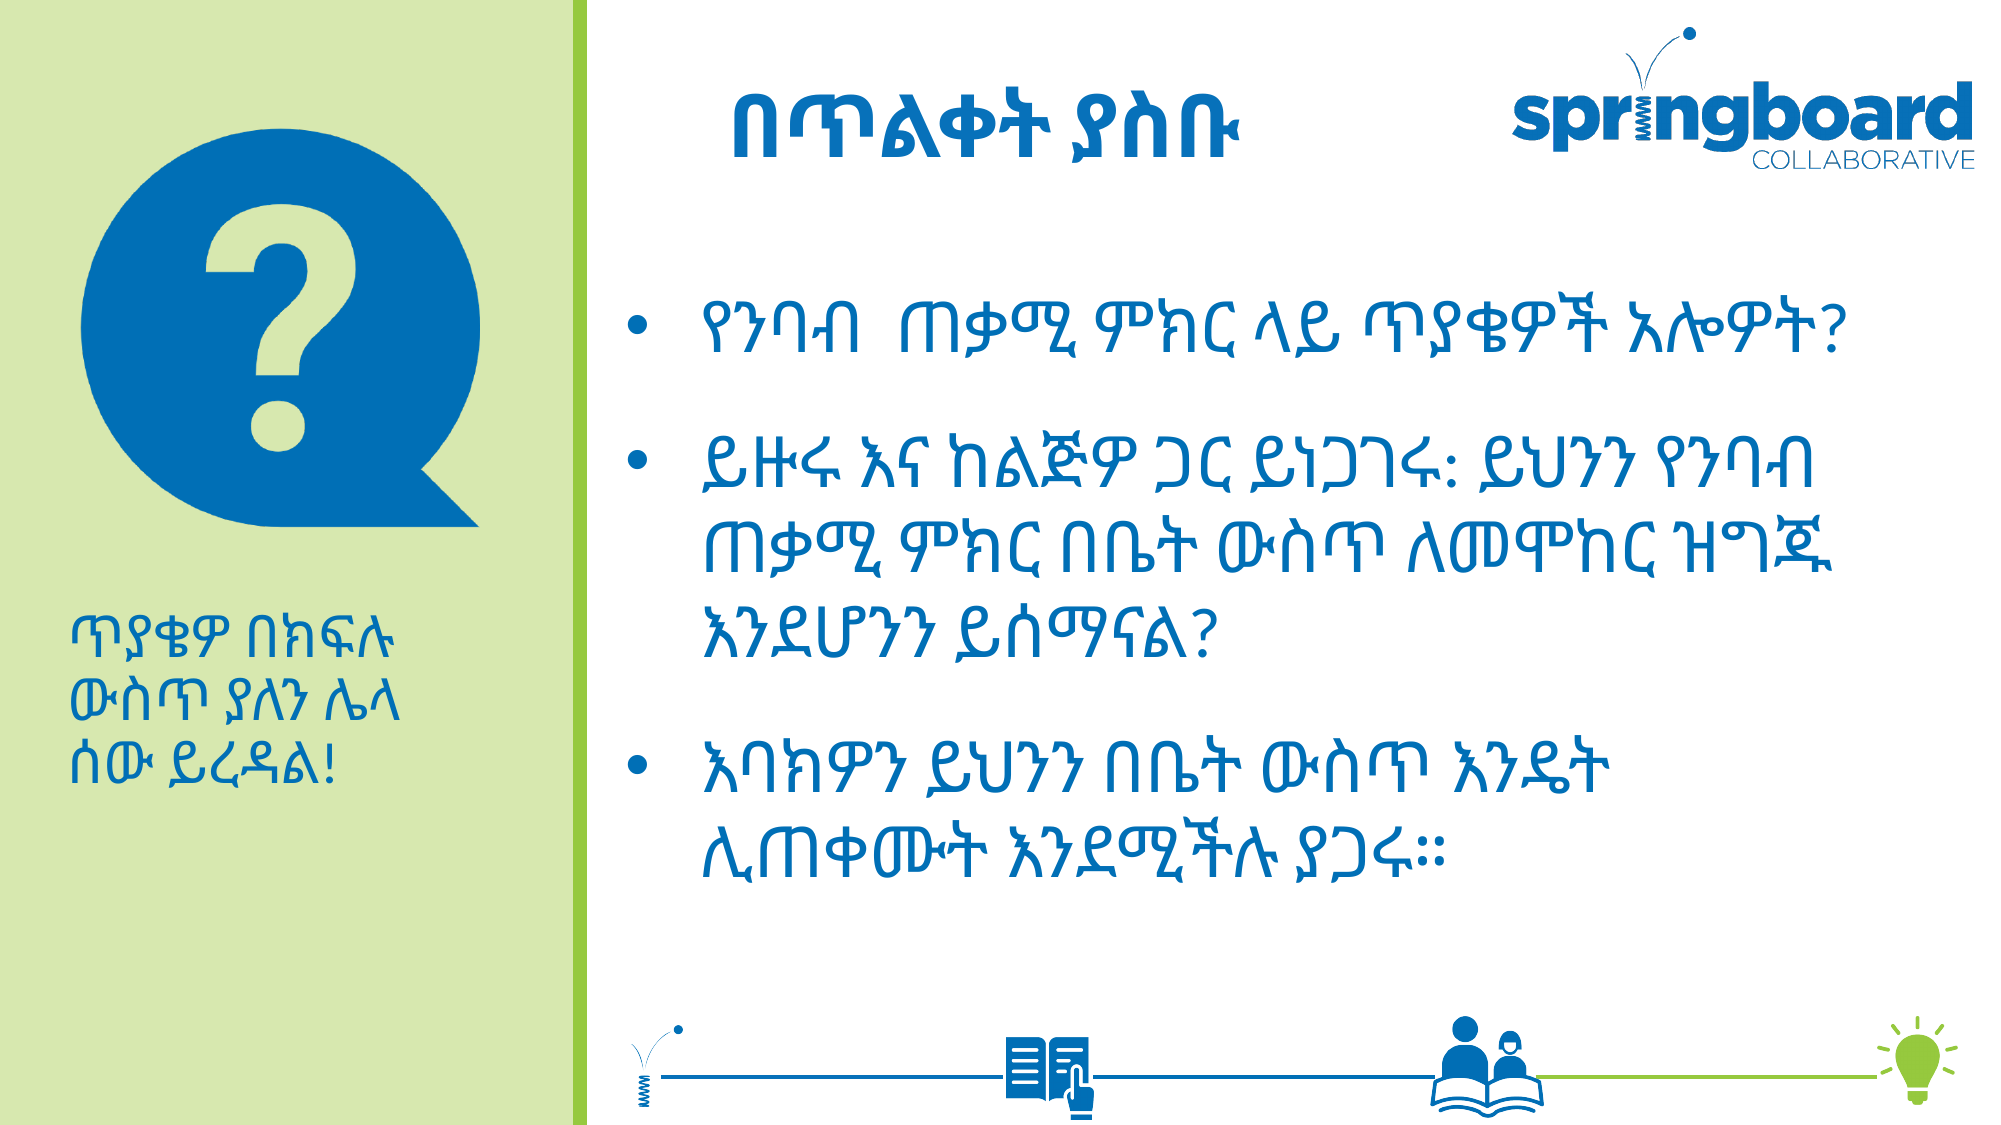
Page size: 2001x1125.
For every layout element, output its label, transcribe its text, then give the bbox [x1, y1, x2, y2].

picture [74, 85, 488, 568]
picture [1006, 1037, 1094, 1120]
picture [631, 1025, 683, 1107]
picture [1513, 27, 1975, 169]
picture [1430, 1023, 1544, 1118]
list የንባብ ጠቃሚ ምክር ላይ ጥያቄዎች አሎዎት? ይዙሩ እና ከልጅዎ ጋር ይነጋገሩ: ይህንን የንባብ ጠቃሚ ምክር በቤት ውስጥ ለመሞከር ዝግጁ እንደሆንን ይሰማናል? እባክዎን ይህንን በቤት ውስጥ እንዴት ሊጠቀሙት እንደሚችሉ ያጋሩ። [610, 274, 1919, 1023]
list ጥያቄዎ በክፍሉ ውስጥ ያለን ሌላ ሰው ይረዳል! [52, 599, 516, 953]
picture [1877, 1016, 1958, 1105]
title በጥልቀት ያስቡ [682, 0, 1513, 259]
